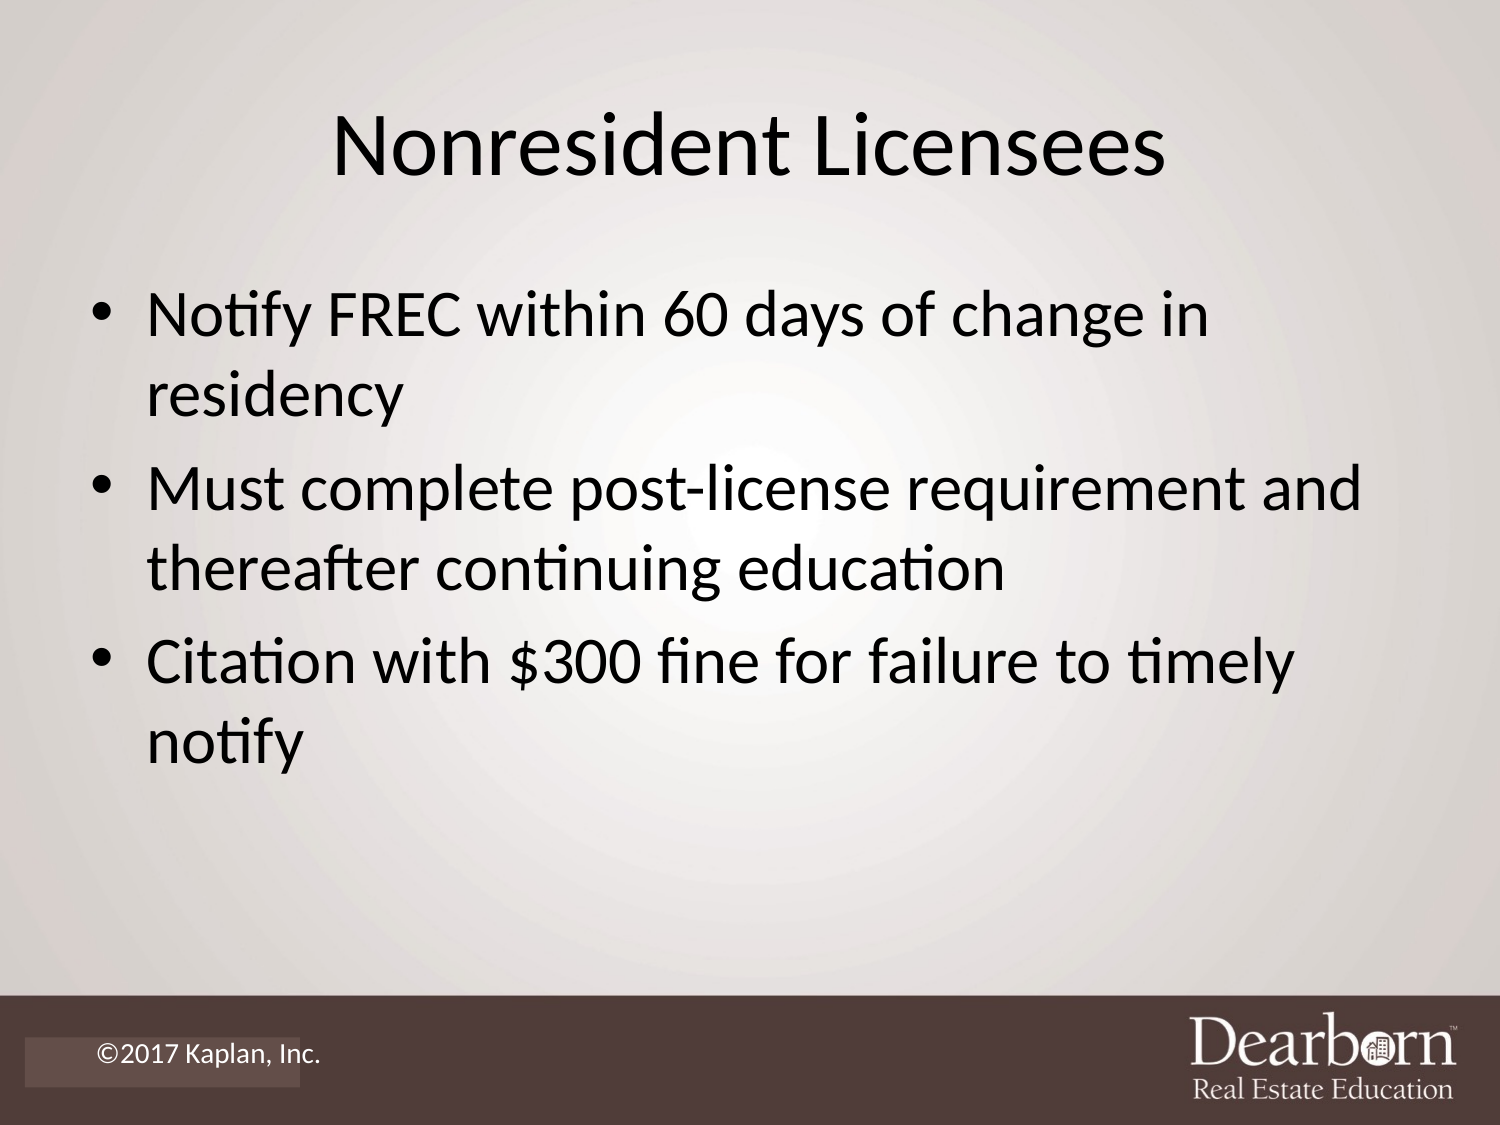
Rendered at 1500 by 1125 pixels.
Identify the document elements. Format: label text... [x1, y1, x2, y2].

title Nonresident Licensees [75, 45, 1425, 233]
picture [0, 0, 1500, 1125]
list Notify FREC within 60 days of change in residency Must complete post-license requirement and thereafter continuing education Citation with $300 fine for failure to timely notify [75, 262, 1425, 988]
